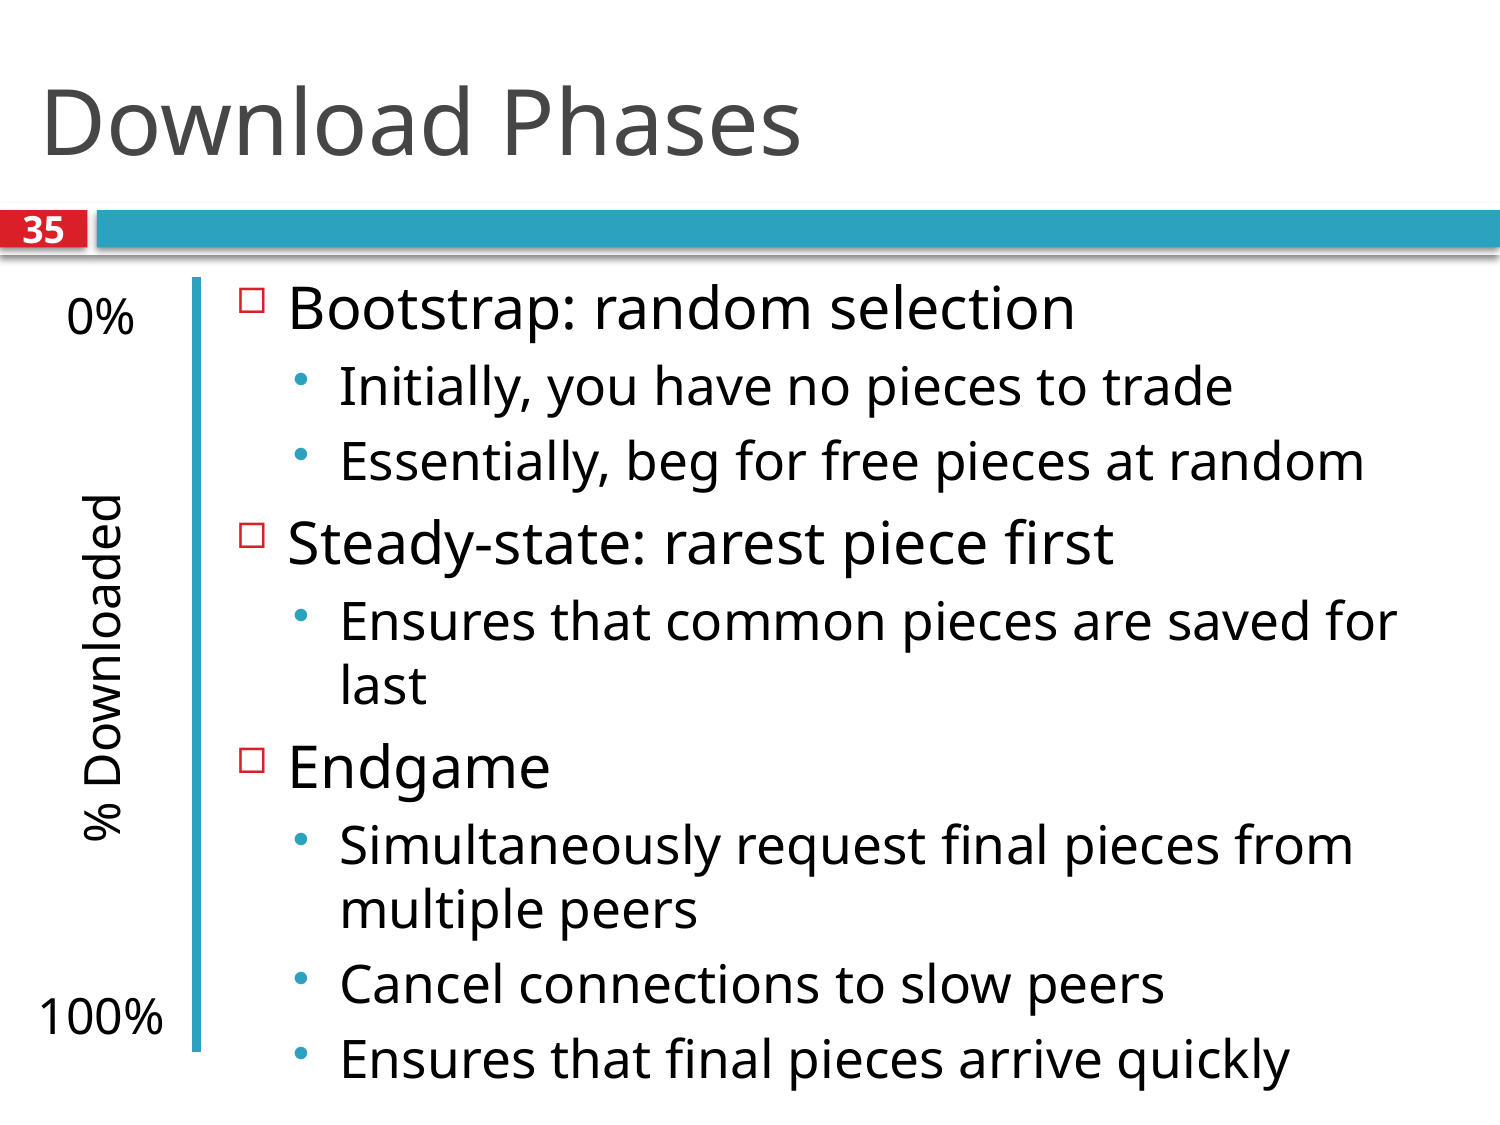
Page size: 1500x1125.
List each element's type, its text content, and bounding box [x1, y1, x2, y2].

slide_number 35 [0, 206, 88, 257]
text_box % Downloaded [63, 477, 139, 859]
list Bootstrap: random selection Initially, you have no pieces to trade Essentially, beg for free pieces at random Steady-state: rarest piece first Ensures that common pieces are saved for last Endgame Simultaneously request final pieces from multiple peers Cancel connections to slow peers Ensures that final pieces arrive quickly [221, 262, 1500, 1100]
title Download Phases [24, 37, 1475, 200]
text_box 100% [22, 976, 180, 1052]
text_box 0% [51, 276, 152, 352]
